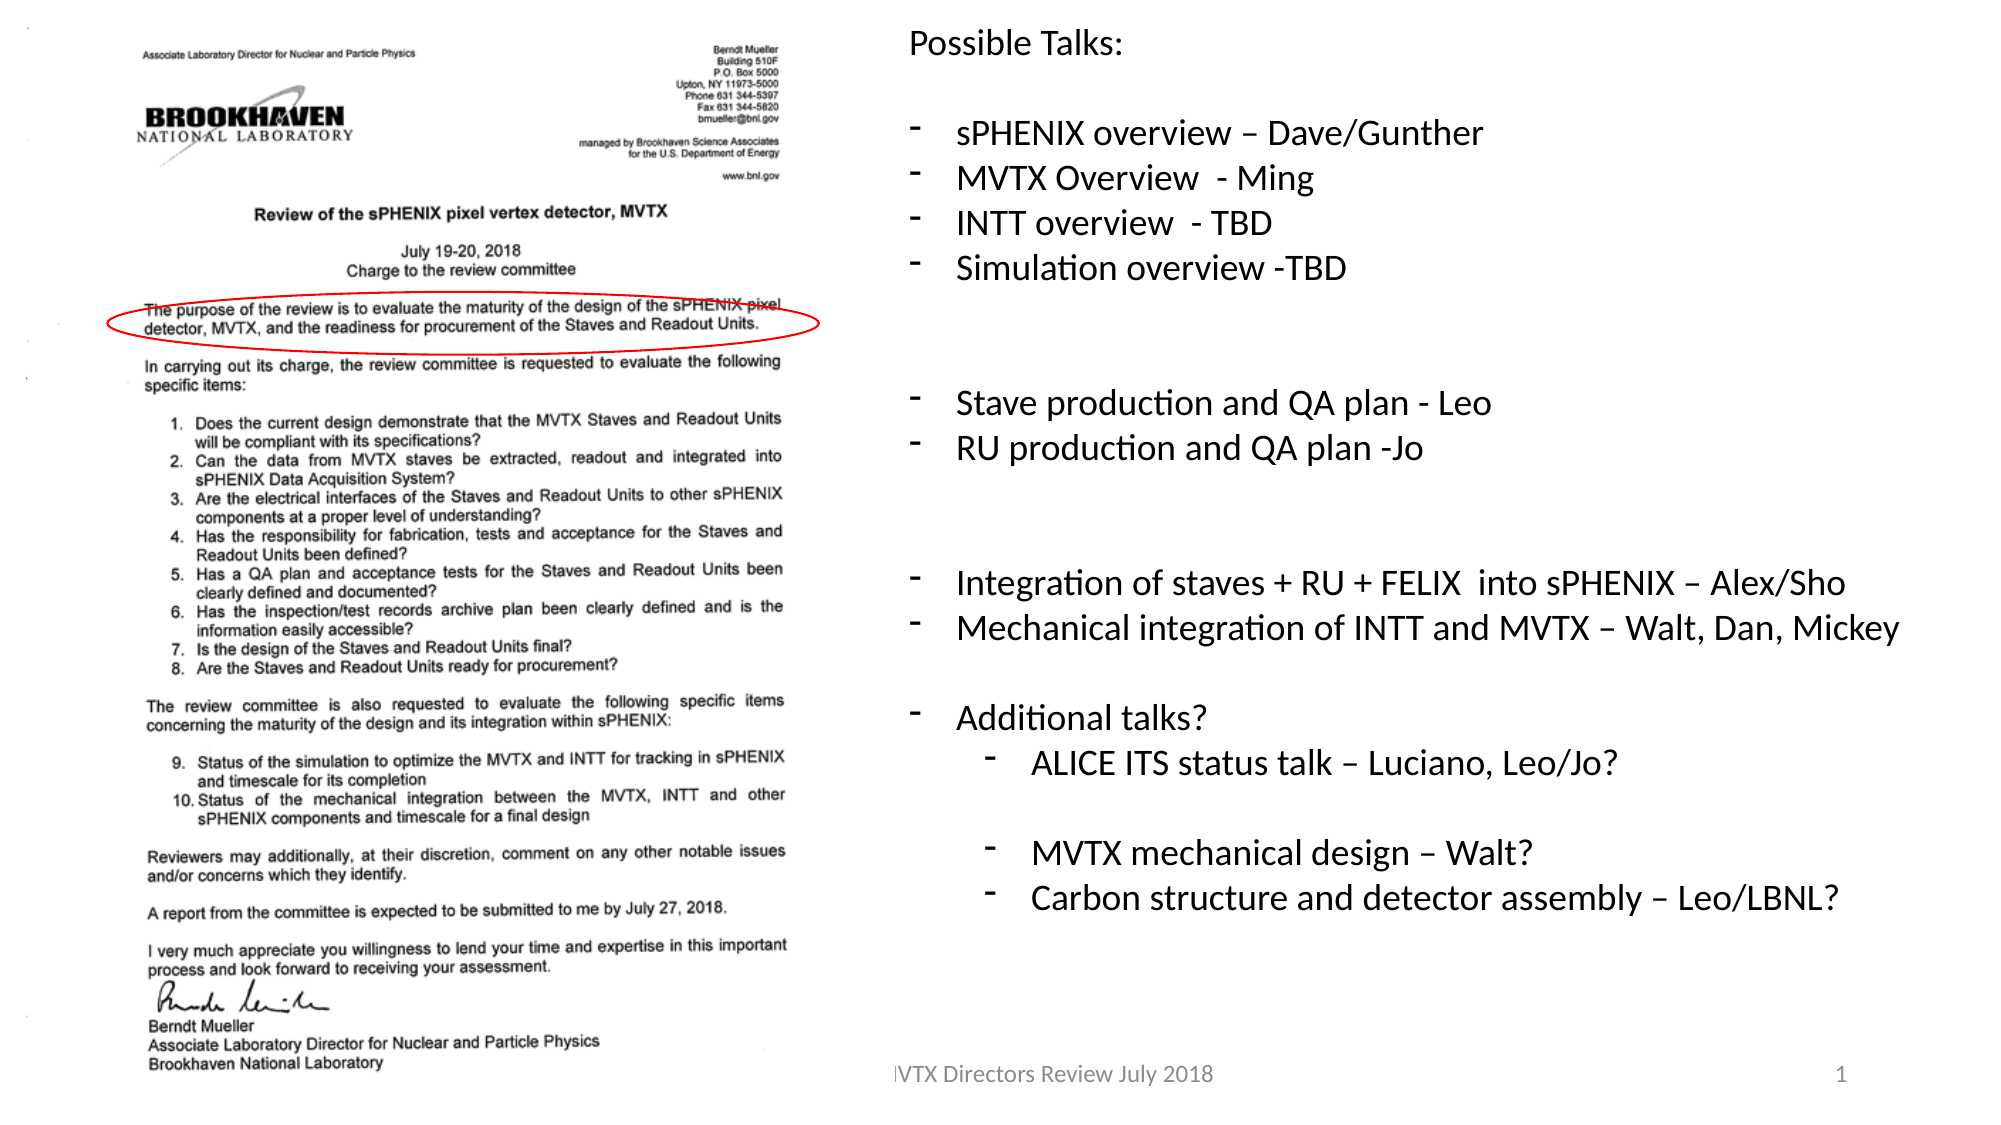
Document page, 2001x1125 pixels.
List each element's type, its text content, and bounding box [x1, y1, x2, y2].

text_box Possible Talks: sPHENIX overview – Dave/Gunther MVTX Overview - Ming INTT overview - TBD Simulation overview -TBD Stave production and QA plan - Leo RU production and QA plan -Jo Integration of staves + RU + FELIX into sPHENIX – Alex/Sho Mechanical integration of INTT and MVTX – Walt, Dan, Mickey Additional talks? ALICE ITS status talk – Luciano, Leo/Jo? MVTX mechanical design – Walt? Carbon structure and detector assembly – Leo/LBNL? [895, 10, 1937, 1106]
picture [26, 2, 895, 1125]
